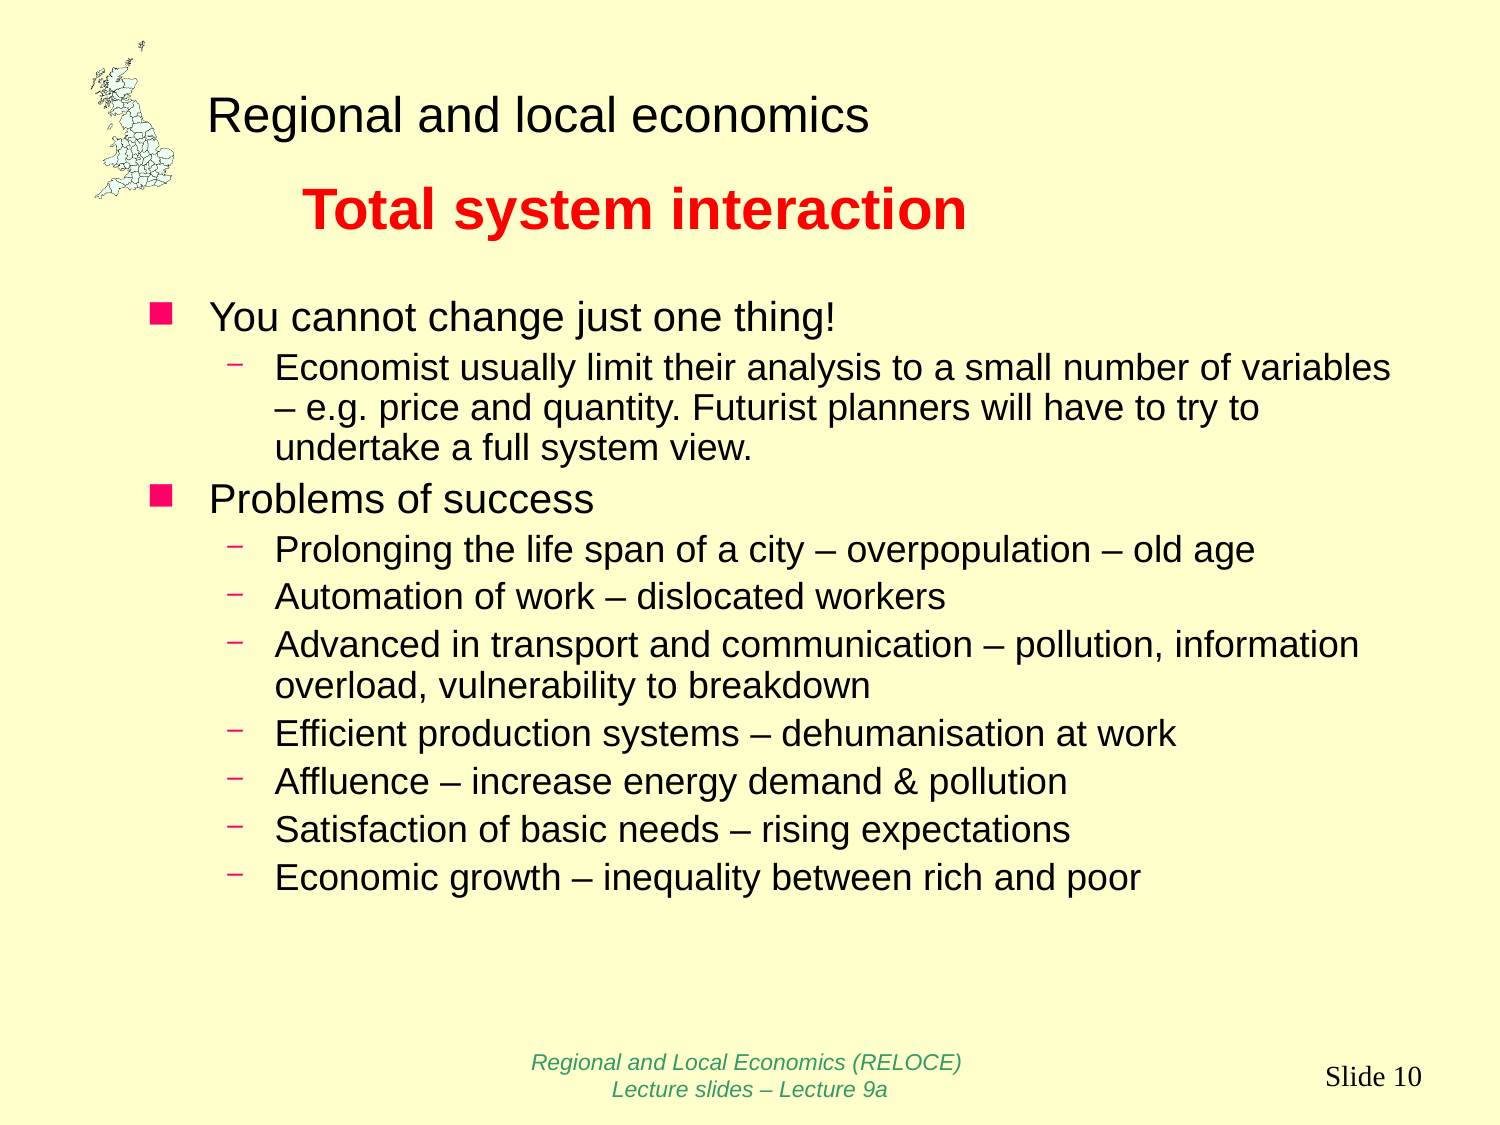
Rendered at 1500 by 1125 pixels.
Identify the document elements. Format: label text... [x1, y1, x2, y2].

text_box Total system interaction [187, 149, 1100, 249]
footer Regional and Local Economics (RELOCE) Lecture slides – Lecture 9a [512, 1036, 988, 1113]
slide_number Slide 10 [1124, 1036, 1438, 1113]
list You cannot change just one thing! Economist usually limit their analysis to a small number of variables – e.g. price and quantity. Futurist planners will have to try to undertake a full system view. Problems of success Prolonging the life span of a city – overpopulation – old age Automation of work – dislocated workers Advanced in transport and communication – pollution, information overload, vulnerability to breakdown Efficient production systems – dehumanisation at work Affluence – increase energy demand & pollution Satisfaction of basic needs – rising expectations Economic growth – inequality between rich and poor [137, 287, 1413, 926]
